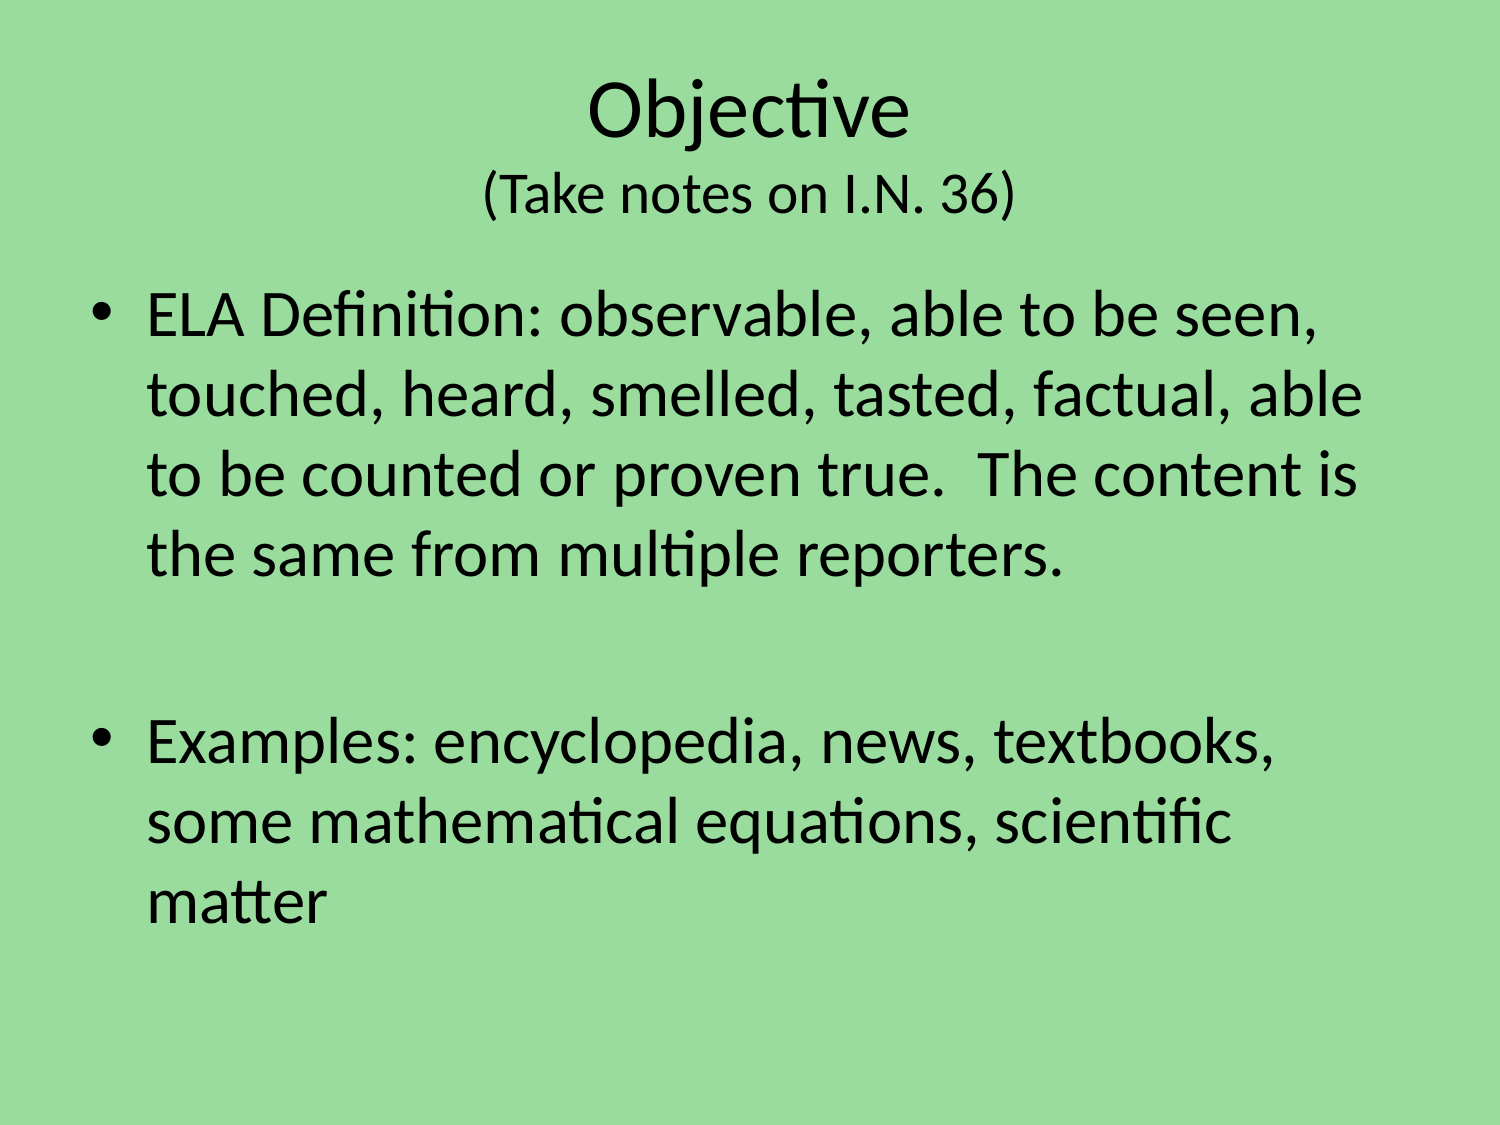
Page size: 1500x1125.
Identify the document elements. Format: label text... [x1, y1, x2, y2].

title Objective (Take notes on I.N. 36) [75, 45, 1425, 233]
list ELA Definition: observable, able to be seen, touched, heard, smelled, tasted, factual, able to be counted or proven true. The content is the same from multiple reporters. Examples: encyclopedia, news, textbooks, some mathematical equations, scientific matter [75, 262, 1425, 1005]
